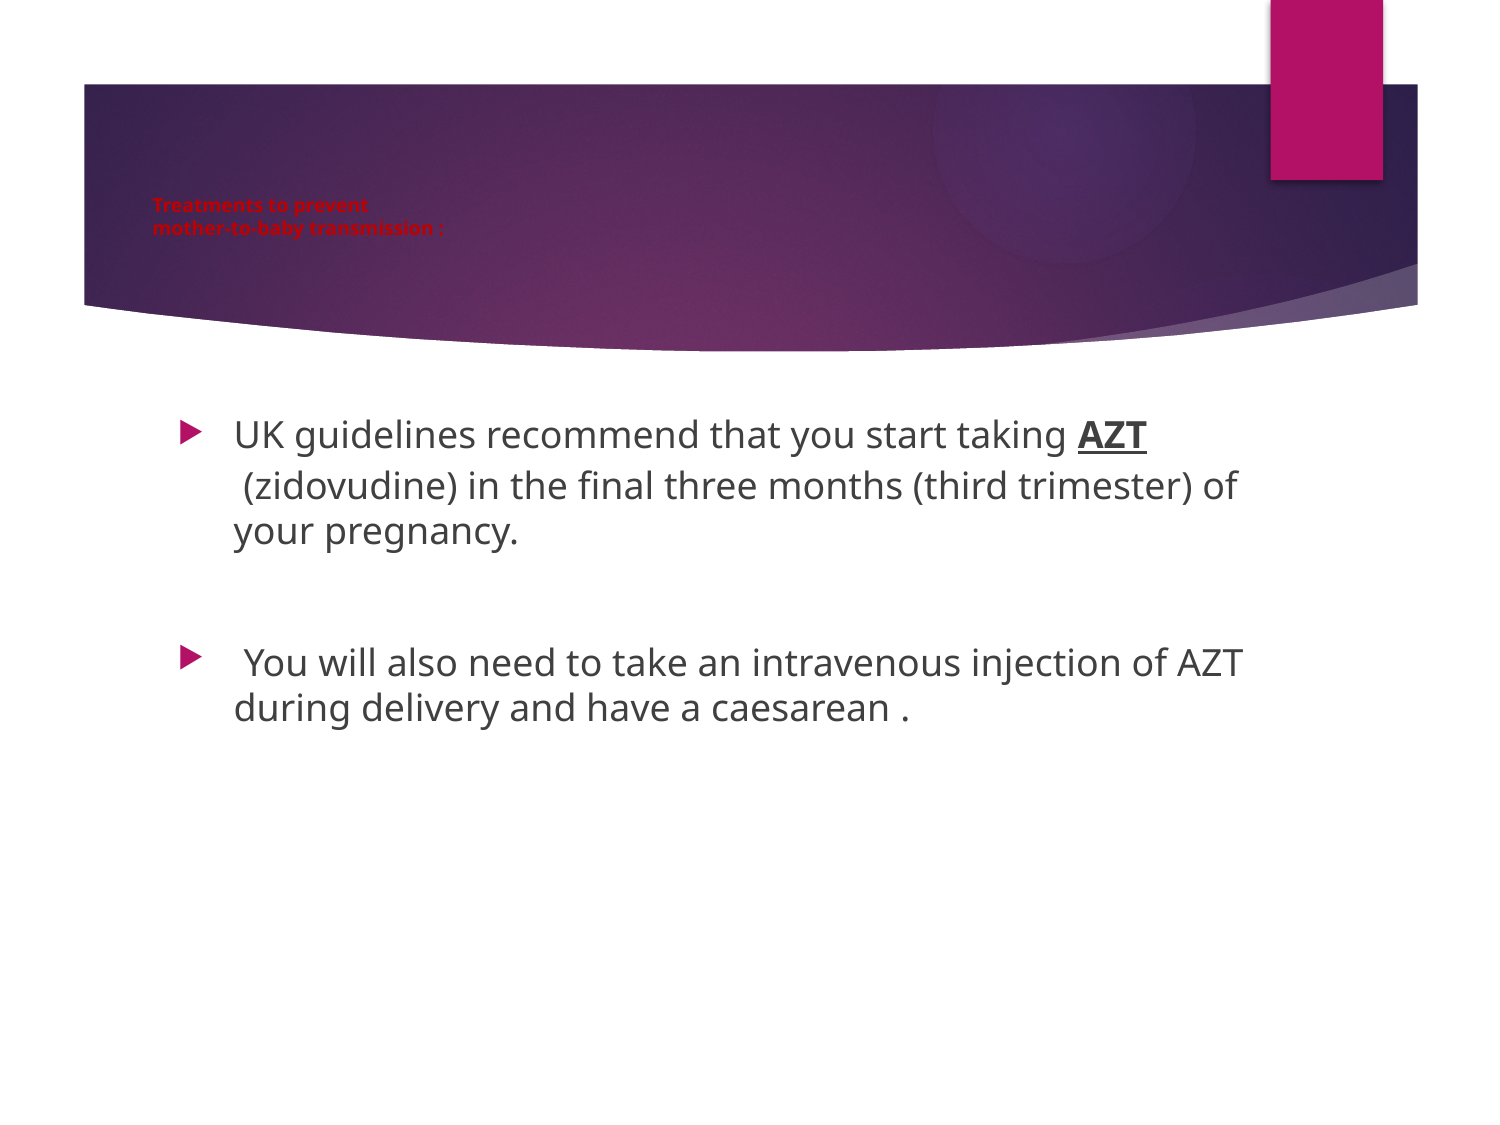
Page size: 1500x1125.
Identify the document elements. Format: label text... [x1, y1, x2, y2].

list UK guidelines recommend that you start taking AZT (zidovudine) in the final three months (third trimester) of your pregnancy. You will also need to take an intravenous injection of AZT during delivery and have a caesarean . [162, 337, 1307, 895]
title Treatments to prevent mother-to-baby transmission : [137, 162, 1257, 294]
